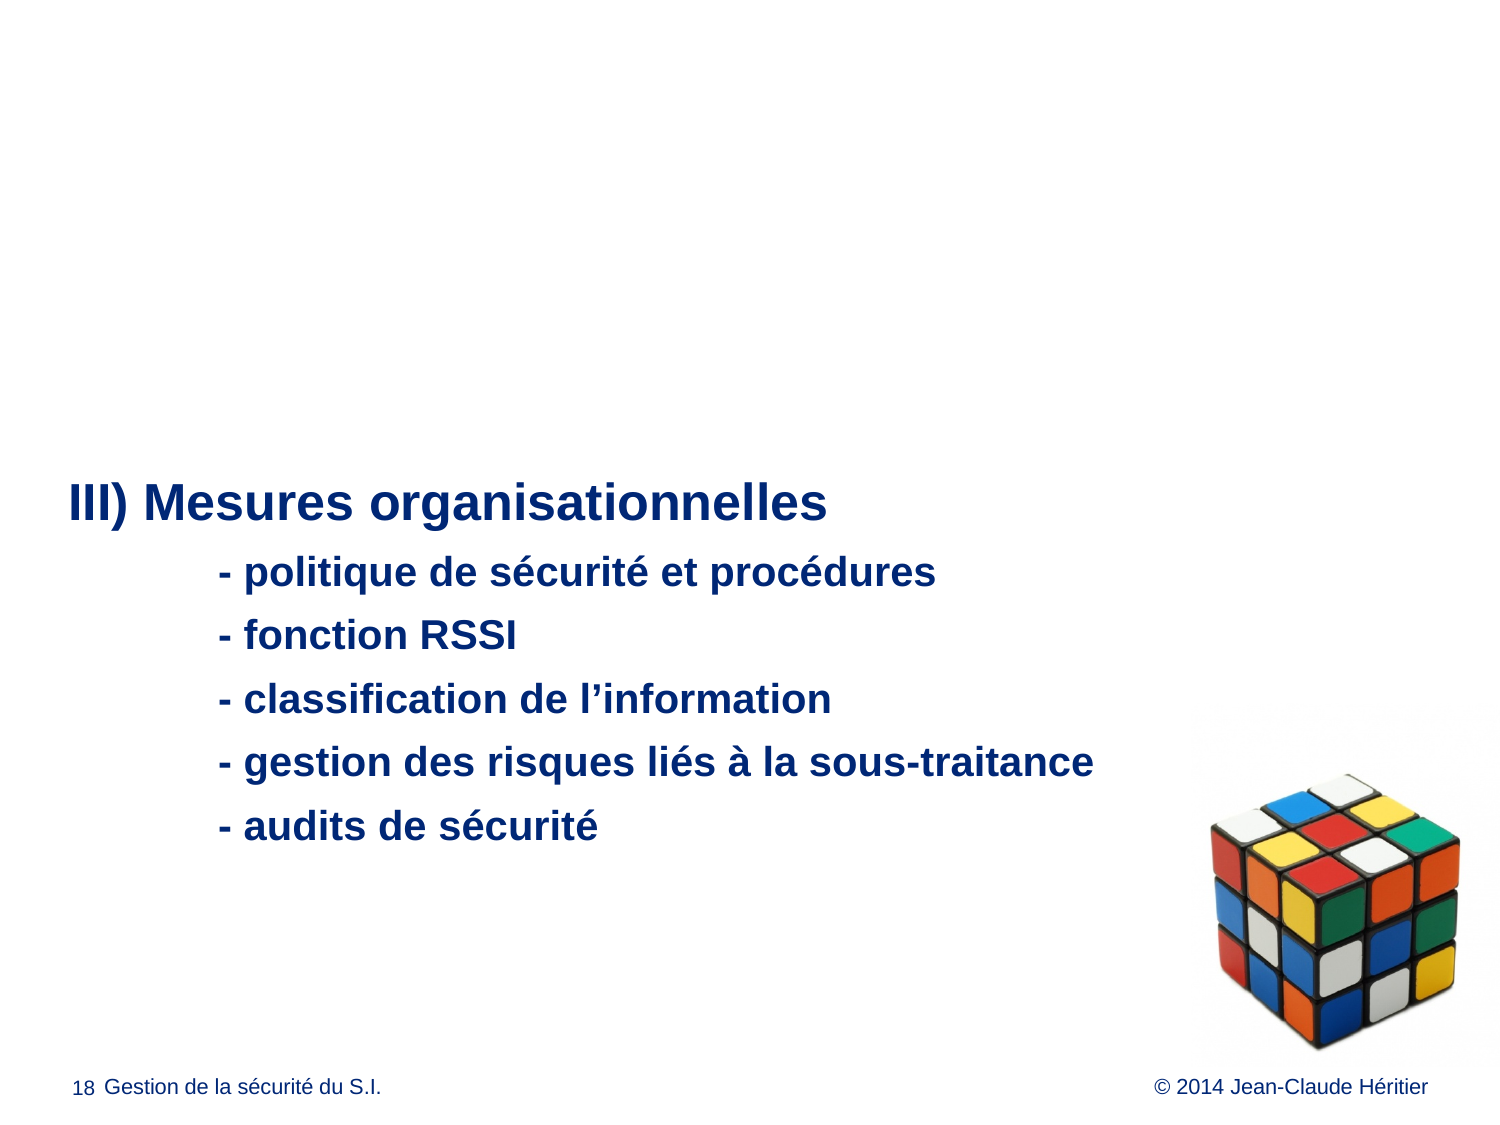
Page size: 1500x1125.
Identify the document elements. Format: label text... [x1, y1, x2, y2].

picture [1191, 702, 1500, 1067]
text_box III) Mesures organisationnelles - politique de sécurité et procédures - fonction RSSI - classification de l’information - gestion des risques liés à la sous-traitance - audits de sécurité [68, 467, 1258, 539]
